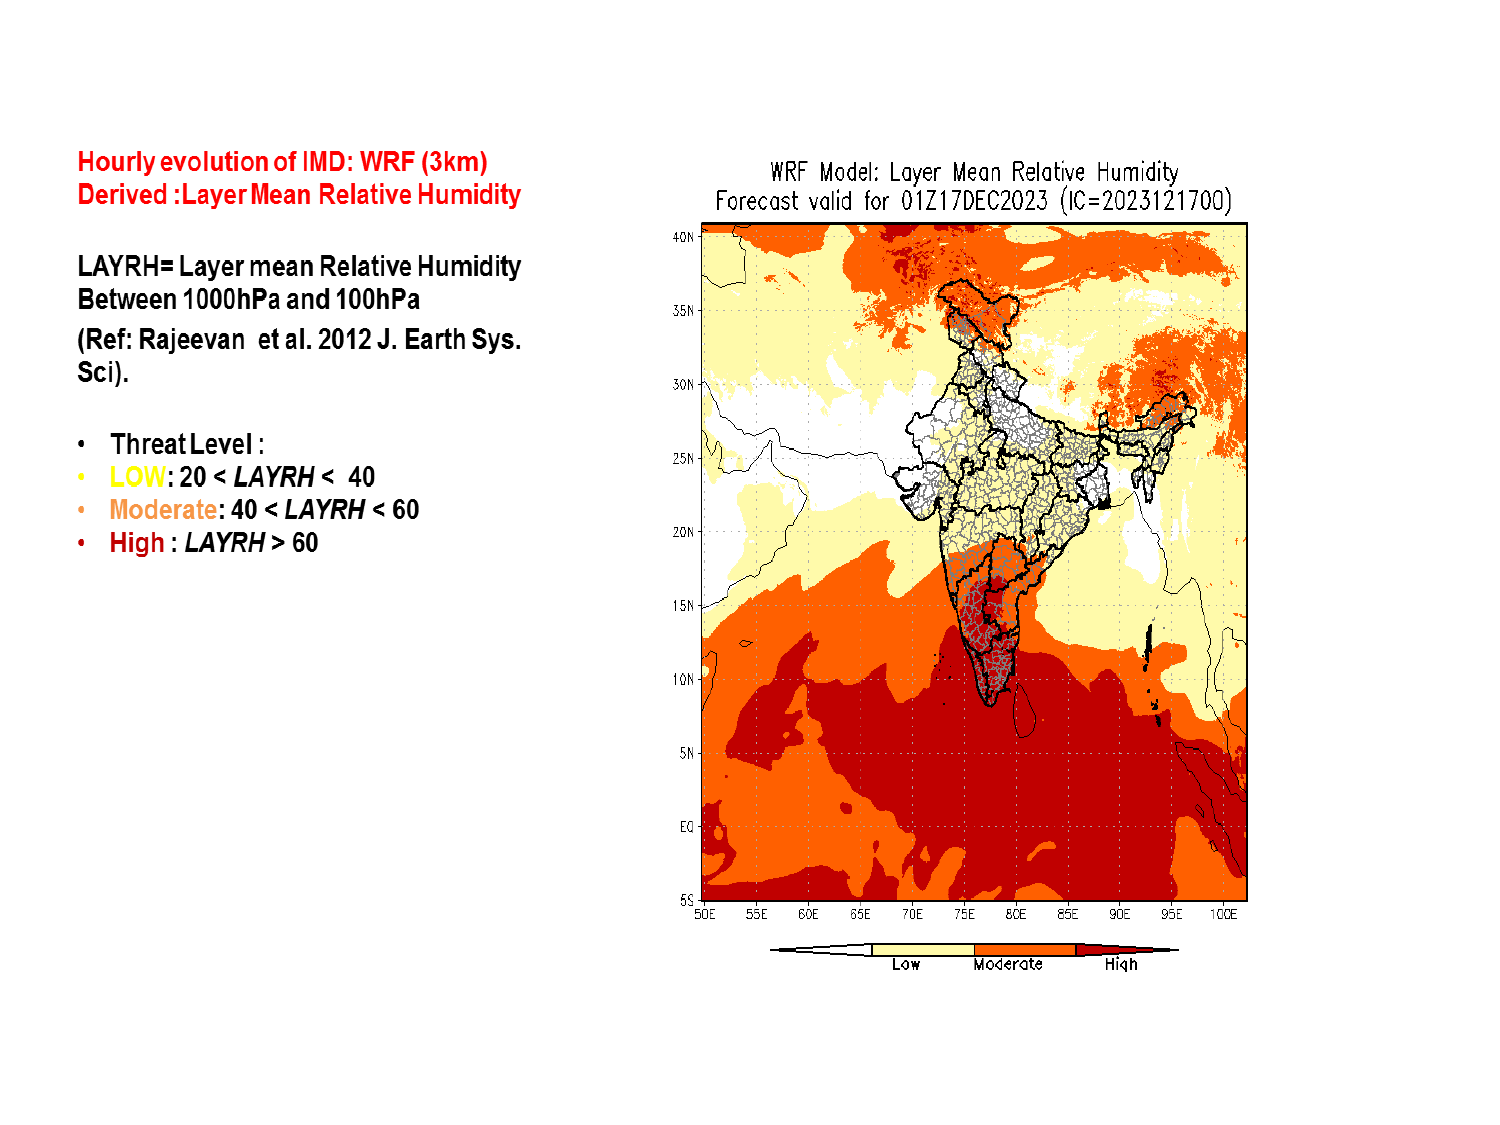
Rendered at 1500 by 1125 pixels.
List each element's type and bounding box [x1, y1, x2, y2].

picture [74, 149, 1426, 976]
